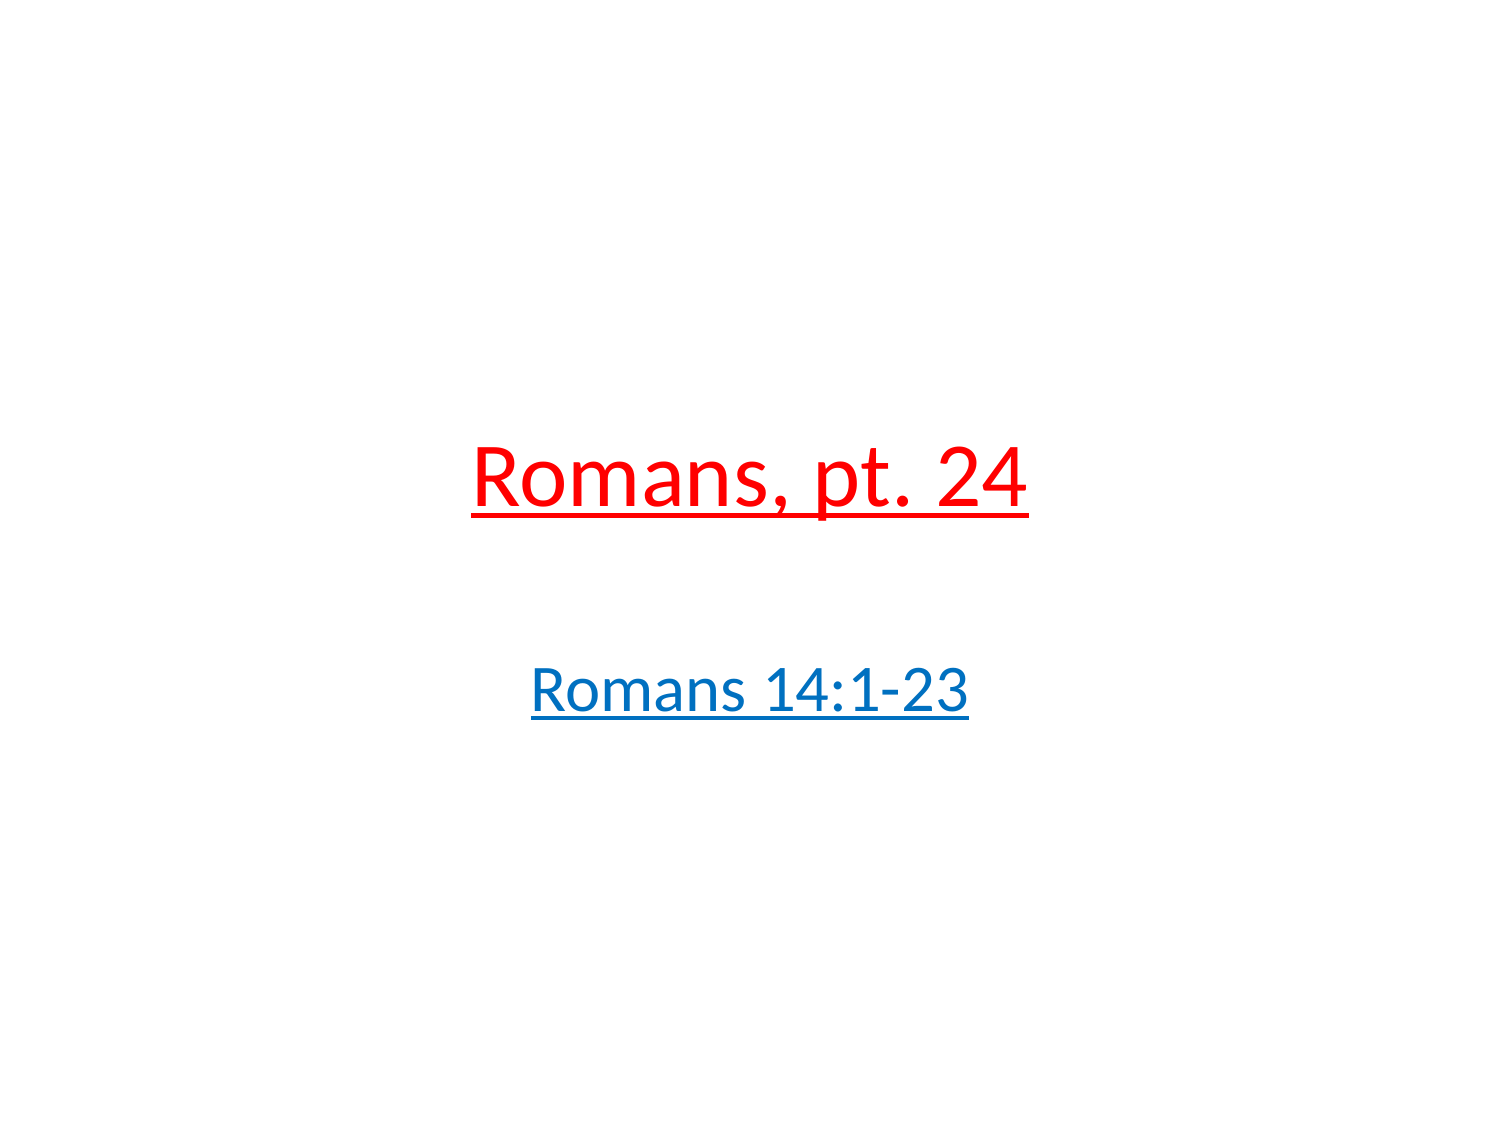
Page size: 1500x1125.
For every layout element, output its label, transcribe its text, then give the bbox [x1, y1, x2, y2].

title Romans, pt. 24 [112, 349, 1388, 591]
subtitle Romans 14:1-23 [225, 637, 1275, 925]
